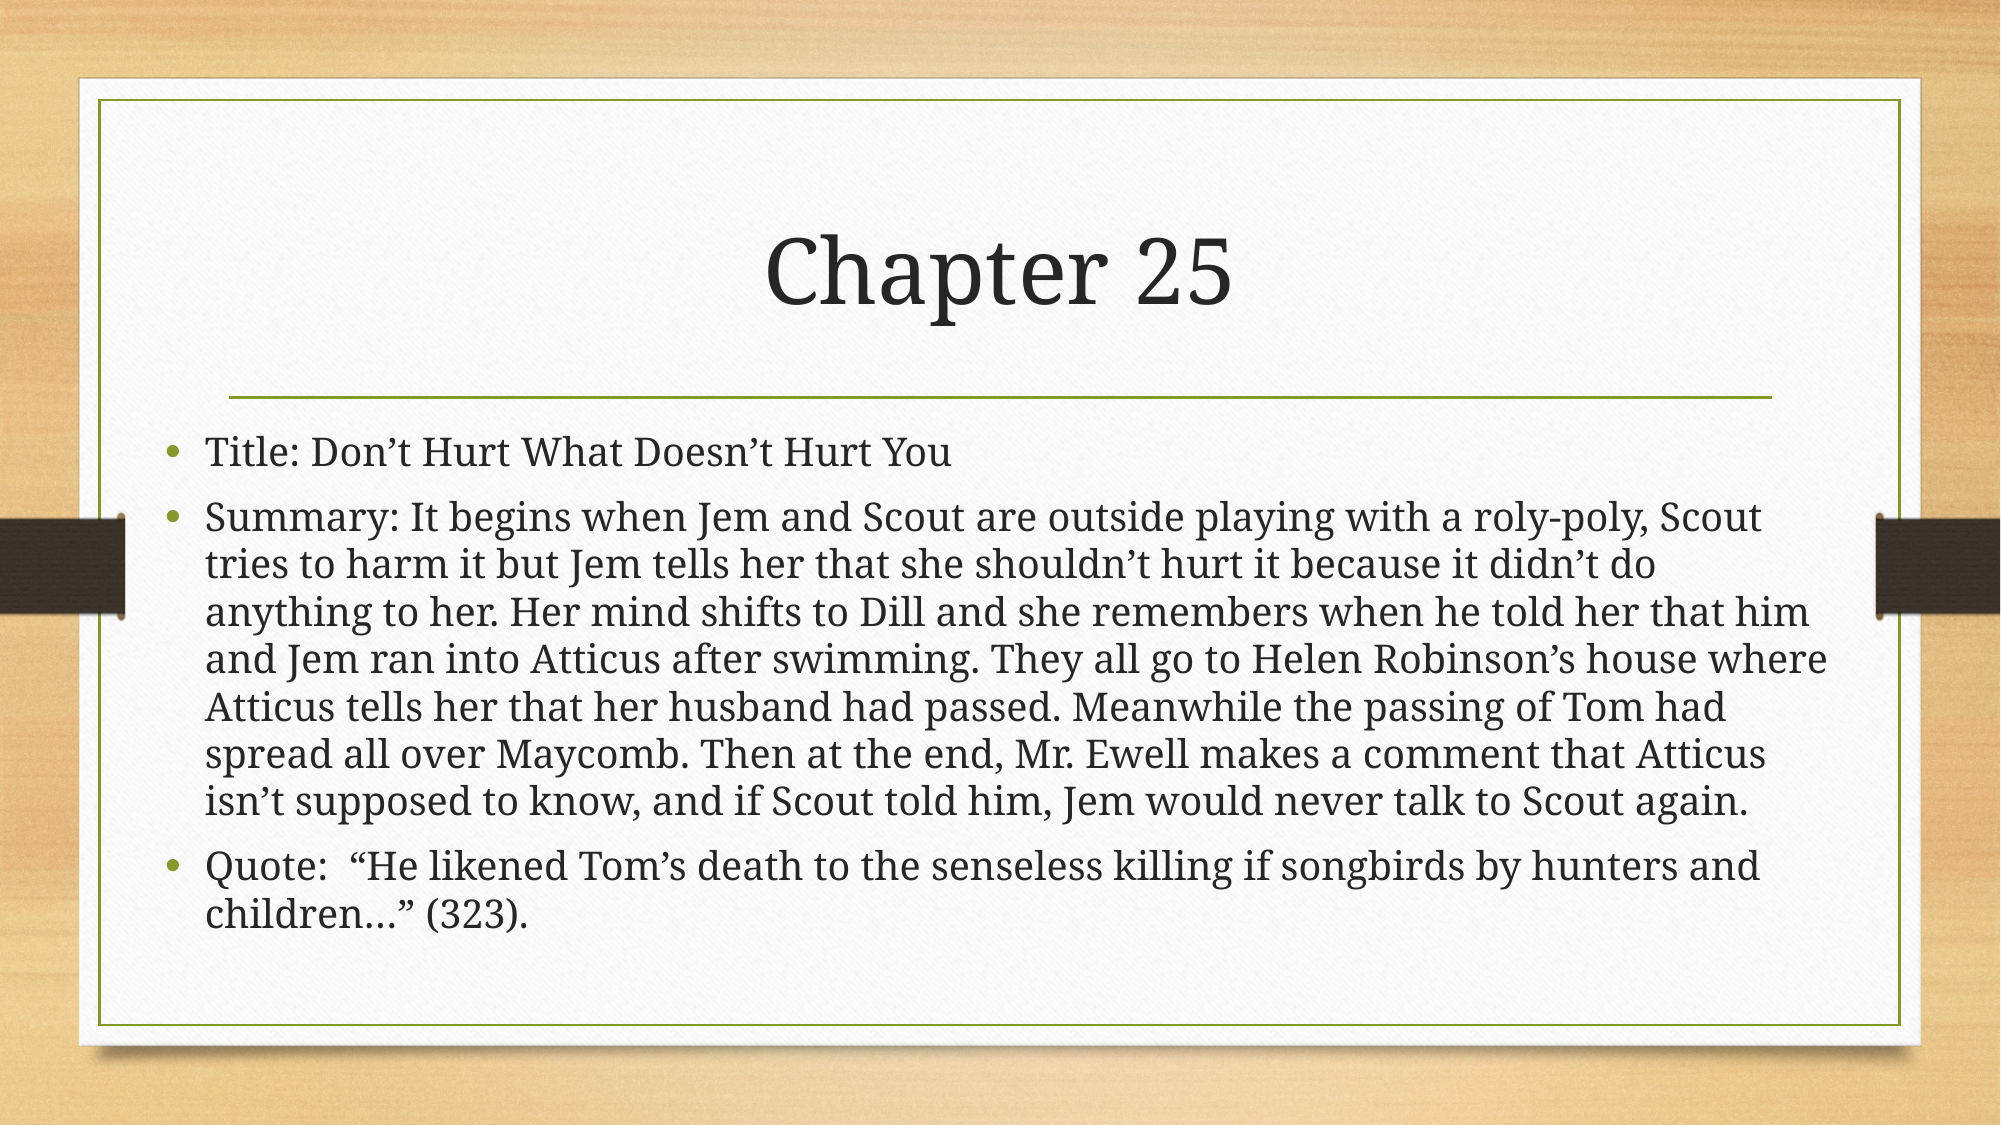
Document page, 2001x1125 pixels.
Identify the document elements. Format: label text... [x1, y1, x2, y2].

picture [0, 0, 2001, 1125]
list Title: Don’t Hurt What Doesn’t Hurt You Summary: It begins when Jem and Scout are outside playing with a roly-poly, Scout tries to harm it but Jem tells her that she shouldn’t hurt it because it didn’t do anything to her. Her mind shifts to Dill and she remembers when he told her that him and Jem ran into Atticus after swimming. They all go to Helen Robinson’s house where Atticus tells her that her husband had passed. Meanwhile the passing of Tom had spread all over Maycomb. Then at the end, Mr. Ewell makes a comment that Atticus isn’t supposed to know, and if Scout told him, Jem would never talk to Scout again. Quote: “He likened Tom’s death to the senseless killing if songbirds by hunters and children…” (323). [150, 419, 1848, 964]
title Chapter 25 [212, 161, 1788, 375]
